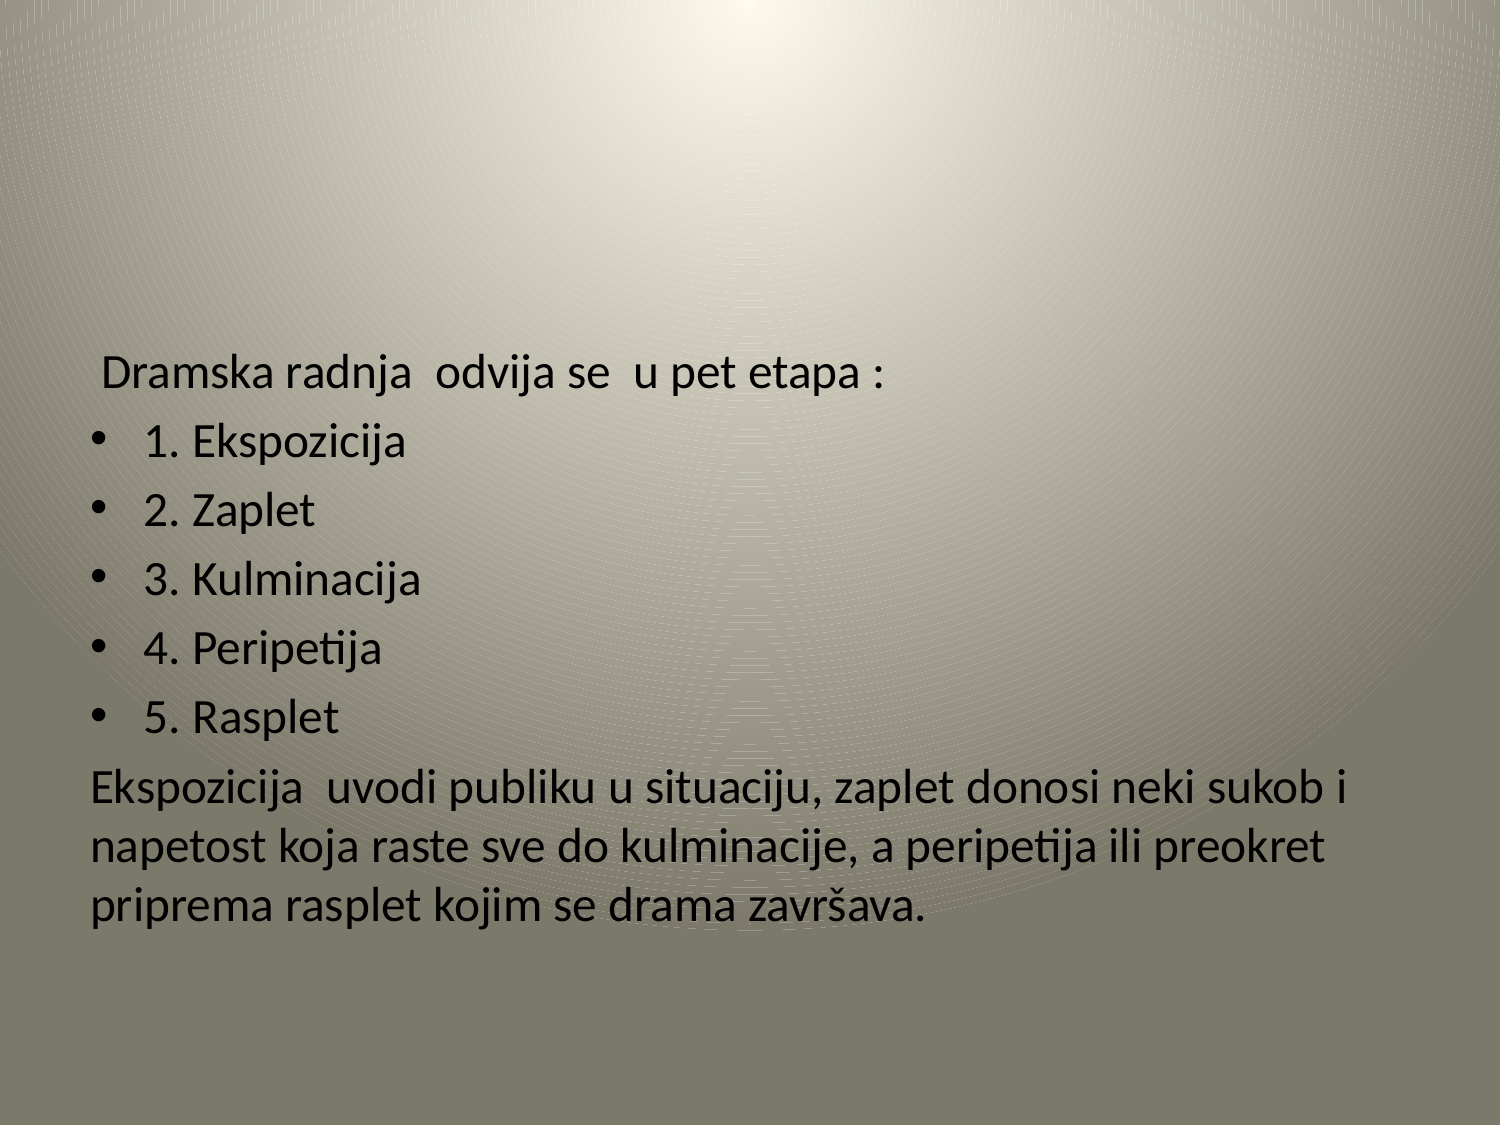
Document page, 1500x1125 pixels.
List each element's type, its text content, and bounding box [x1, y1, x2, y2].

list Dramska radnja odvija se u pet etapa : 1. Ekspozicija 2. Zaplet 3. Kulminacija 4. Peripetija 5. Rasplet Ekspozicija uvodi publiku u situaciju, zaplet donosi neki sukob i napetost koja raste sve do kulminacije, a peripetija ili preokret priprema rasplet kojim se drama završava. [75, 262, 1425, 1005]
